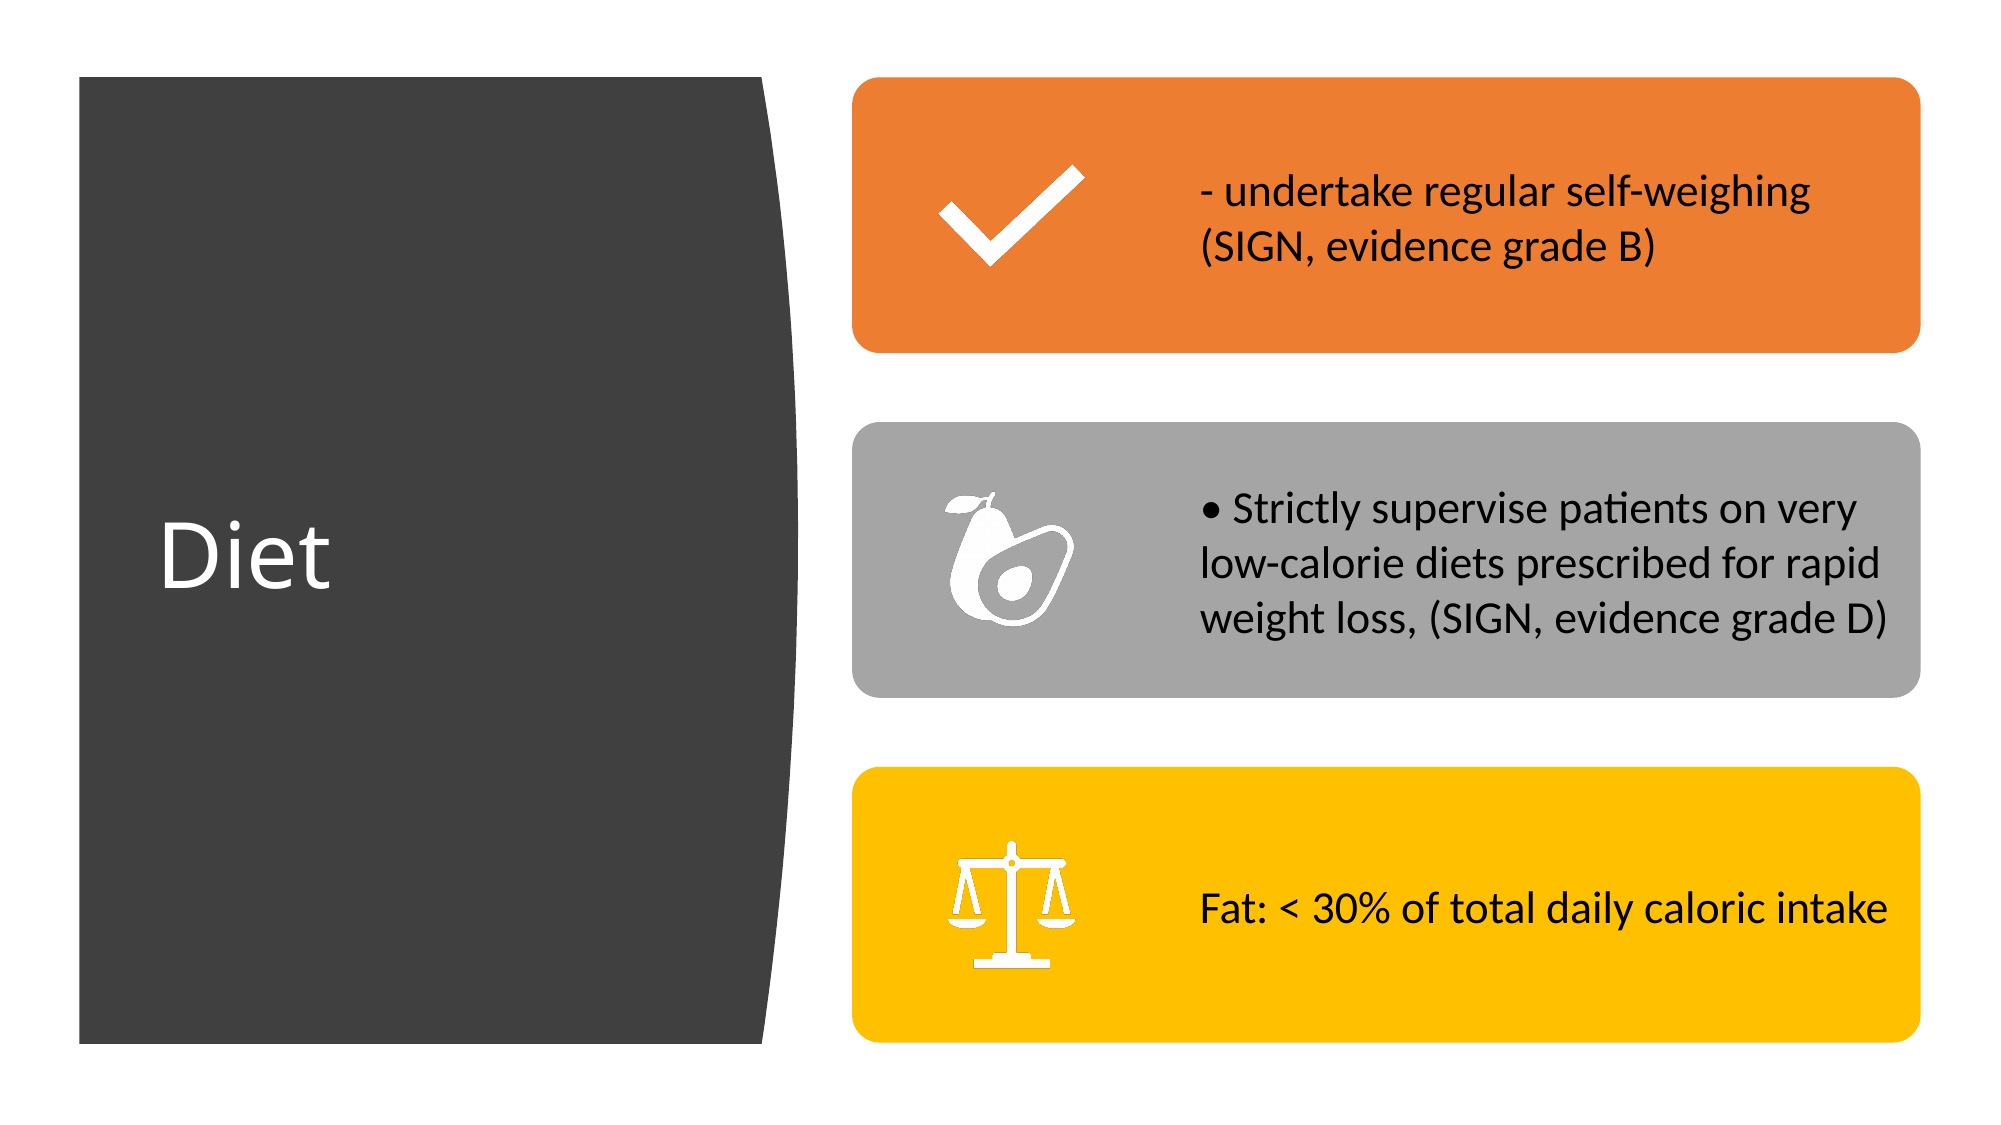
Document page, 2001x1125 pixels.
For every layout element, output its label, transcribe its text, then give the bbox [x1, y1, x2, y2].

text_box [78, 76, 800, 1045]
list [852, 77, 1921, 1043]
title Diet [141, 166, 702, 953]
